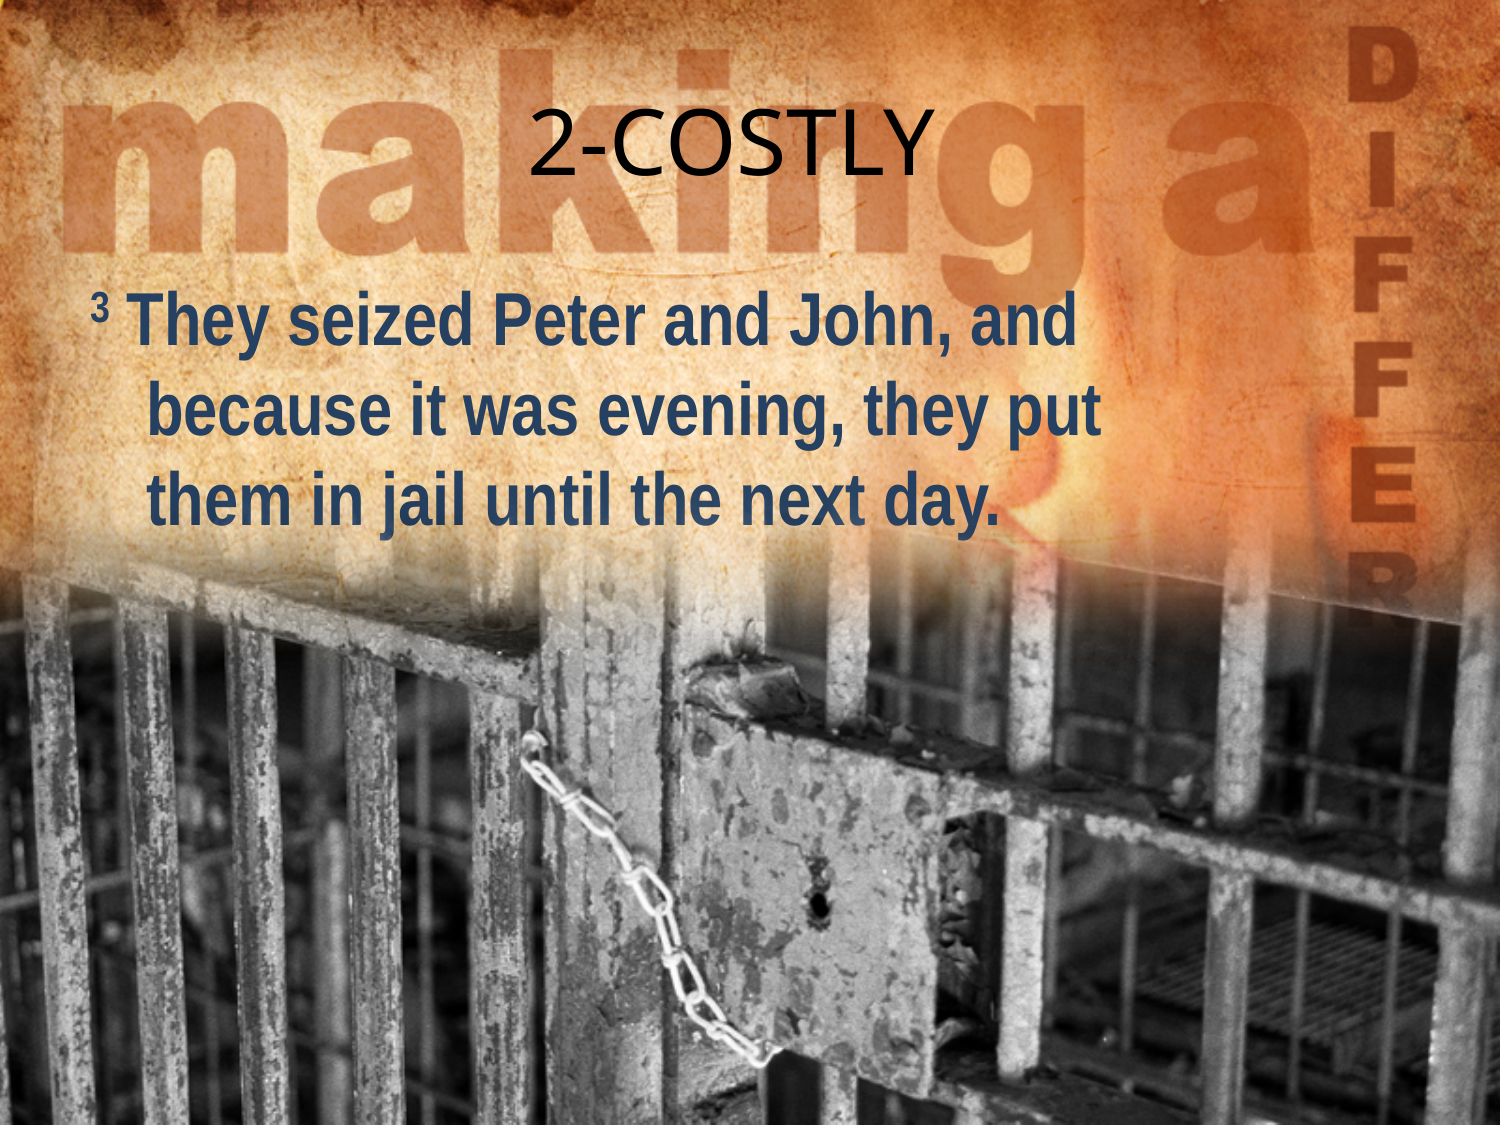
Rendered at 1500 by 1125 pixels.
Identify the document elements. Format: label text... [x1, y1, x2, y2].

picture [0, 0, 1500, 1125]
list 3 They seized Peter and John, and because it was evening, they put them in jail until the next day. [75, 262, 1263, 452]
title 2-COSTLY [37, 45, 1425, 233]
